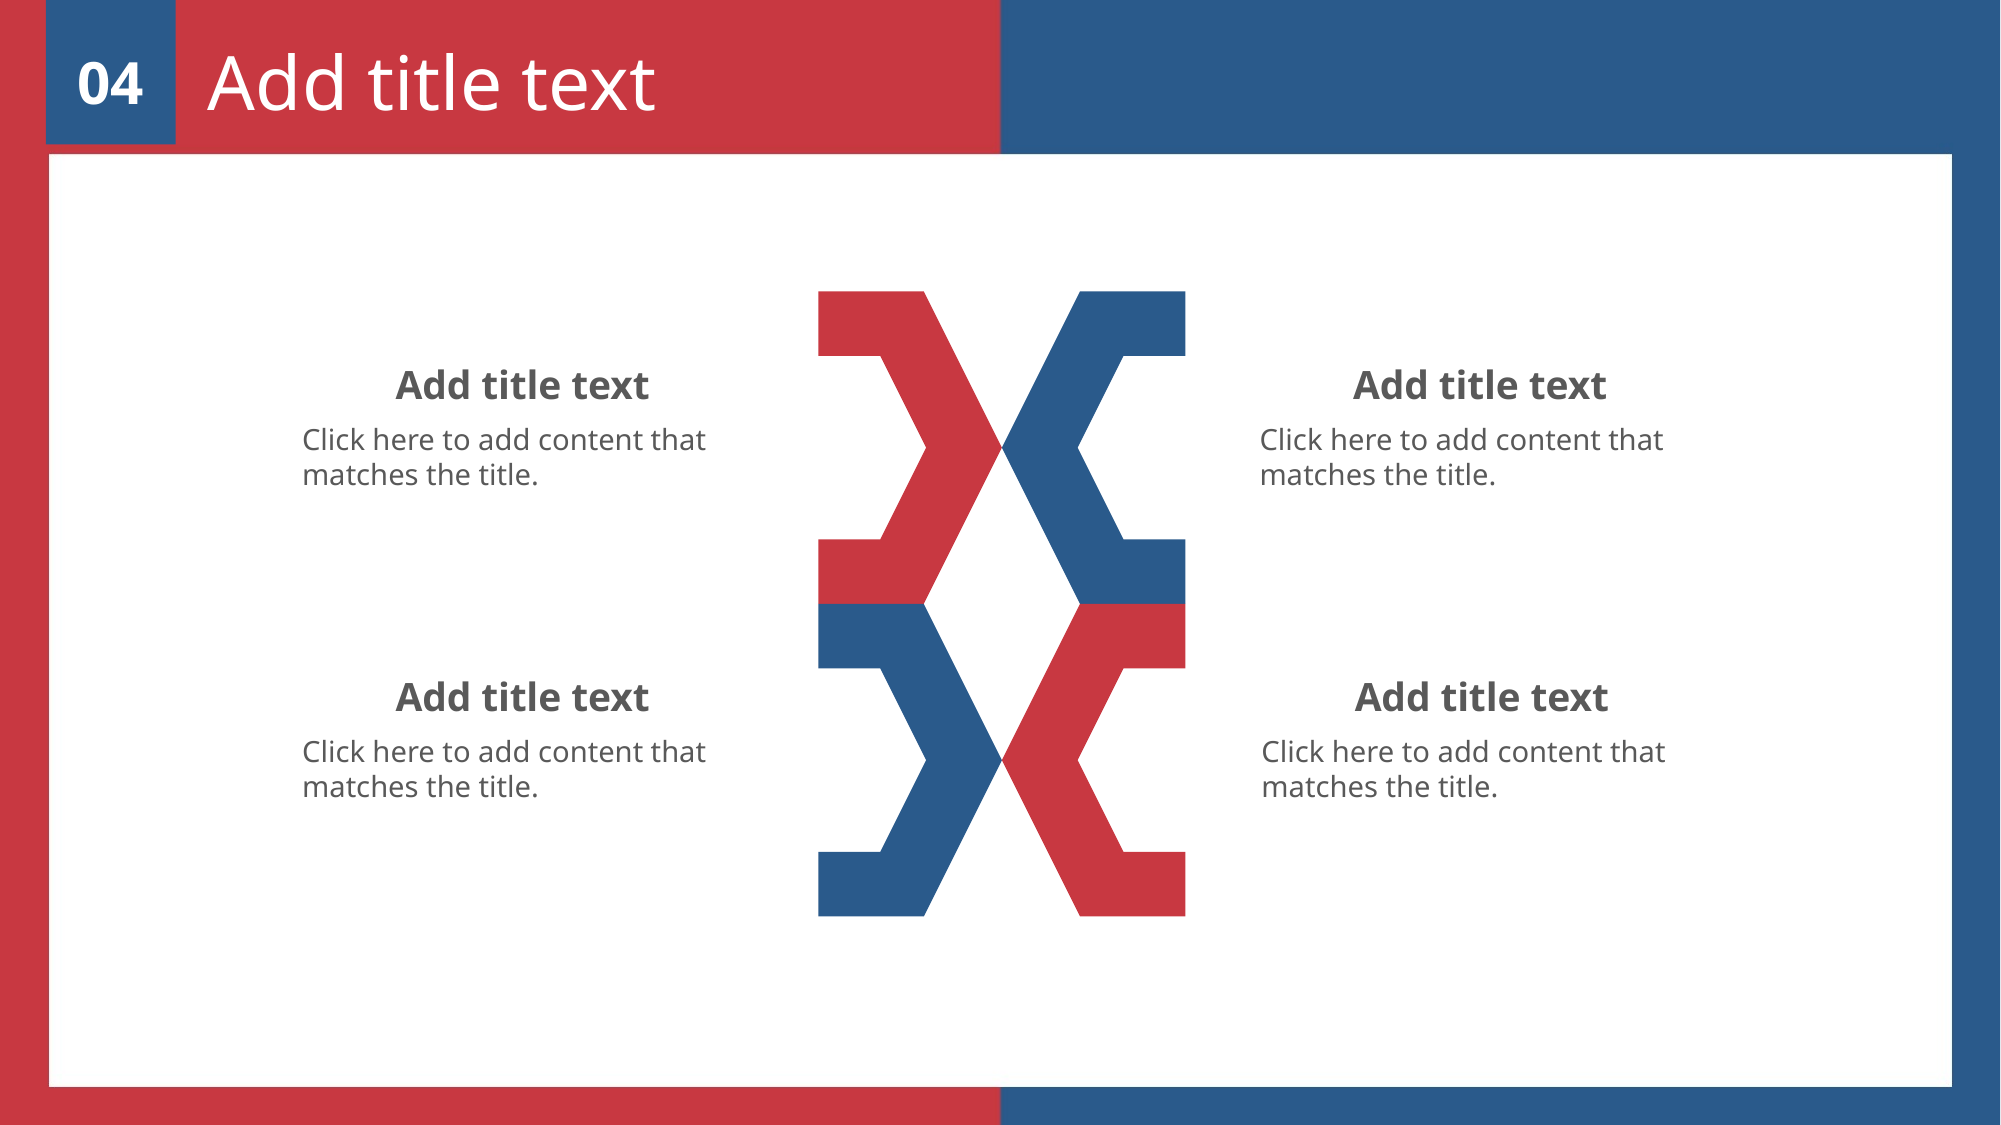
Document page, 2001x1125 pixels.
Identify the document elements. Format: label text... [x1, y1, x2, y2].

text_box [302, 291, 1001, 603]
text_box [1001, 291, 1701, 603]
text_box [1001, 603, 1703, 917]
text_box Add title text [192, 28, 672, 133]
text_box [302, 603, 1001, 917]
picture [0, 0, 2001, 1125]
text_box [45, 0, 176, 145]
